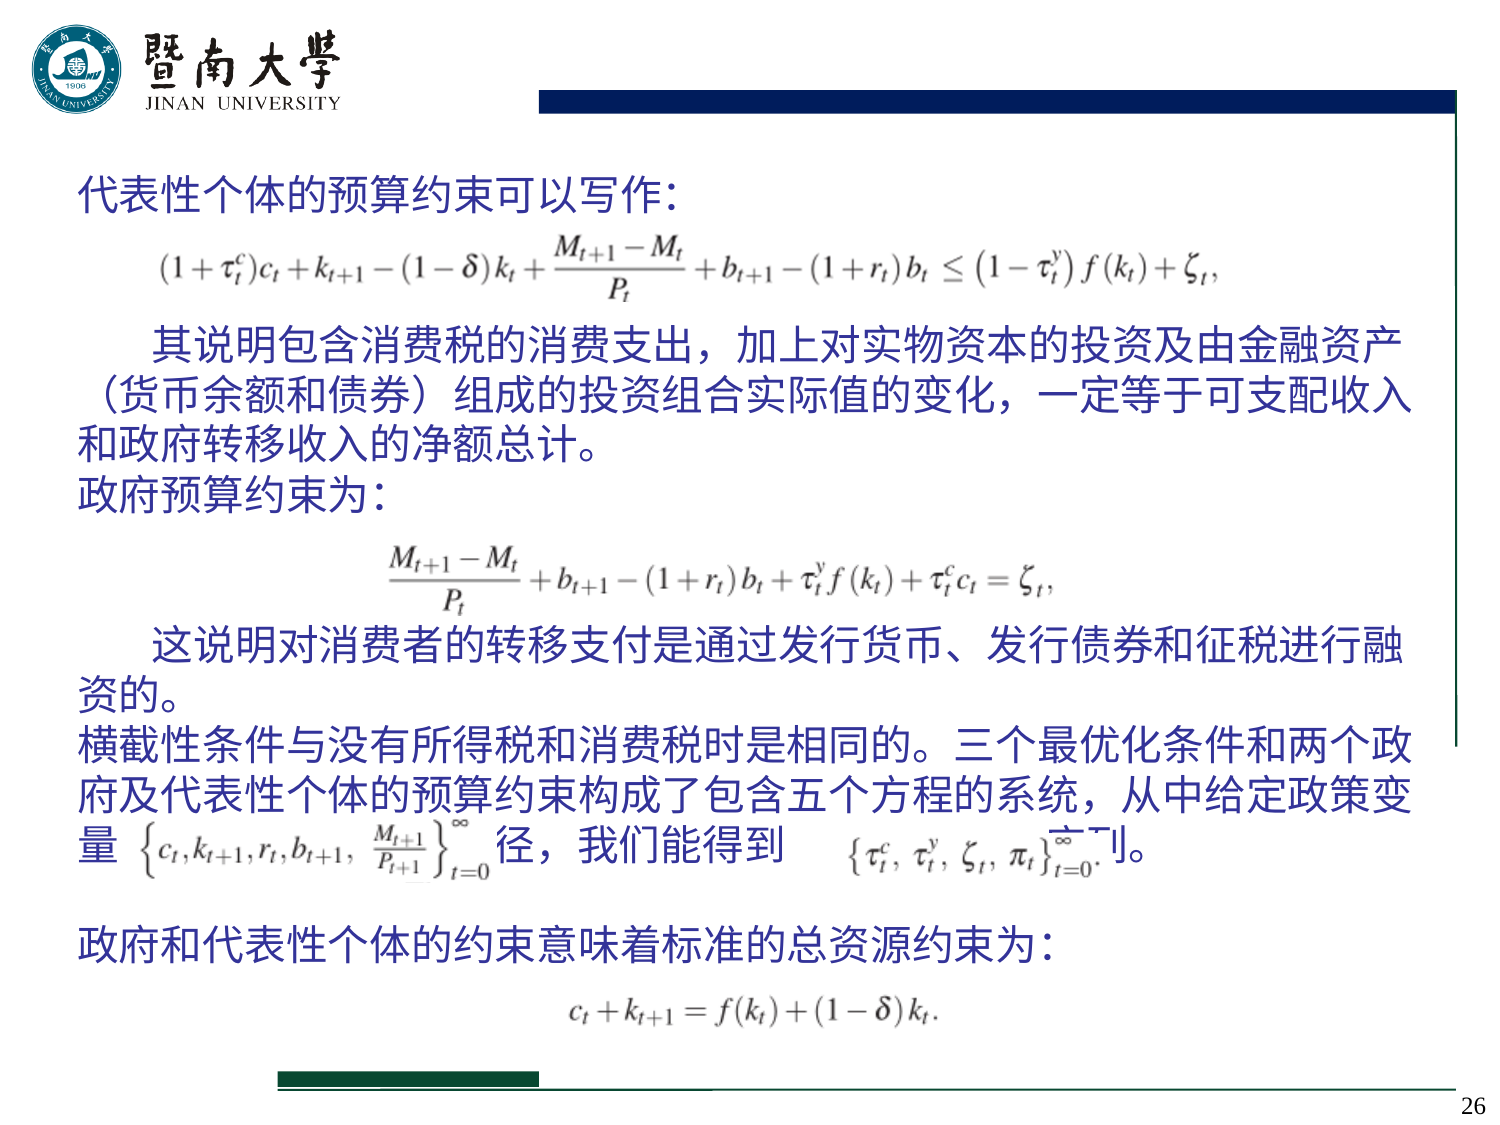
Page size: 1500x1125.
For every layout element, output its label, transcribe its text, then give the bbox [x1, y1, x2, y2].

picture [159, 231, 1226, 302]
picture [31, 24, 341, 114]
picture [844, 833, 1109, 884]
text_box 代表性个体的预算约束可以写作： 其说明包含消费税的消费支出，加上对实物资本的投资及由金融资产（货币余额和债券）组成的投资组合实际值的变化，一定等于可支配收入和政府转移收入的净额总计。 政府预算约束为： 这说明对消费者的转移支付是通过发行货币、发行债券和征税进行融资的。 横截性条件与没有所得税和消费税时是相同的。三个最优化条件和两个政府及代表性个体的预算约束构成了包含五个方程的系统，从中给定政策变量 路径，我们能得到 序列。 政府和代表性个体的约束意味着标准的总资源约束为： [62, 160, 1438, 1076]
picture [139, 814, 356, 882]
picture [383, 538, 1058, 616]
picture [558, 987, 942, 1032]
picture [367, 815, 498, 883]
